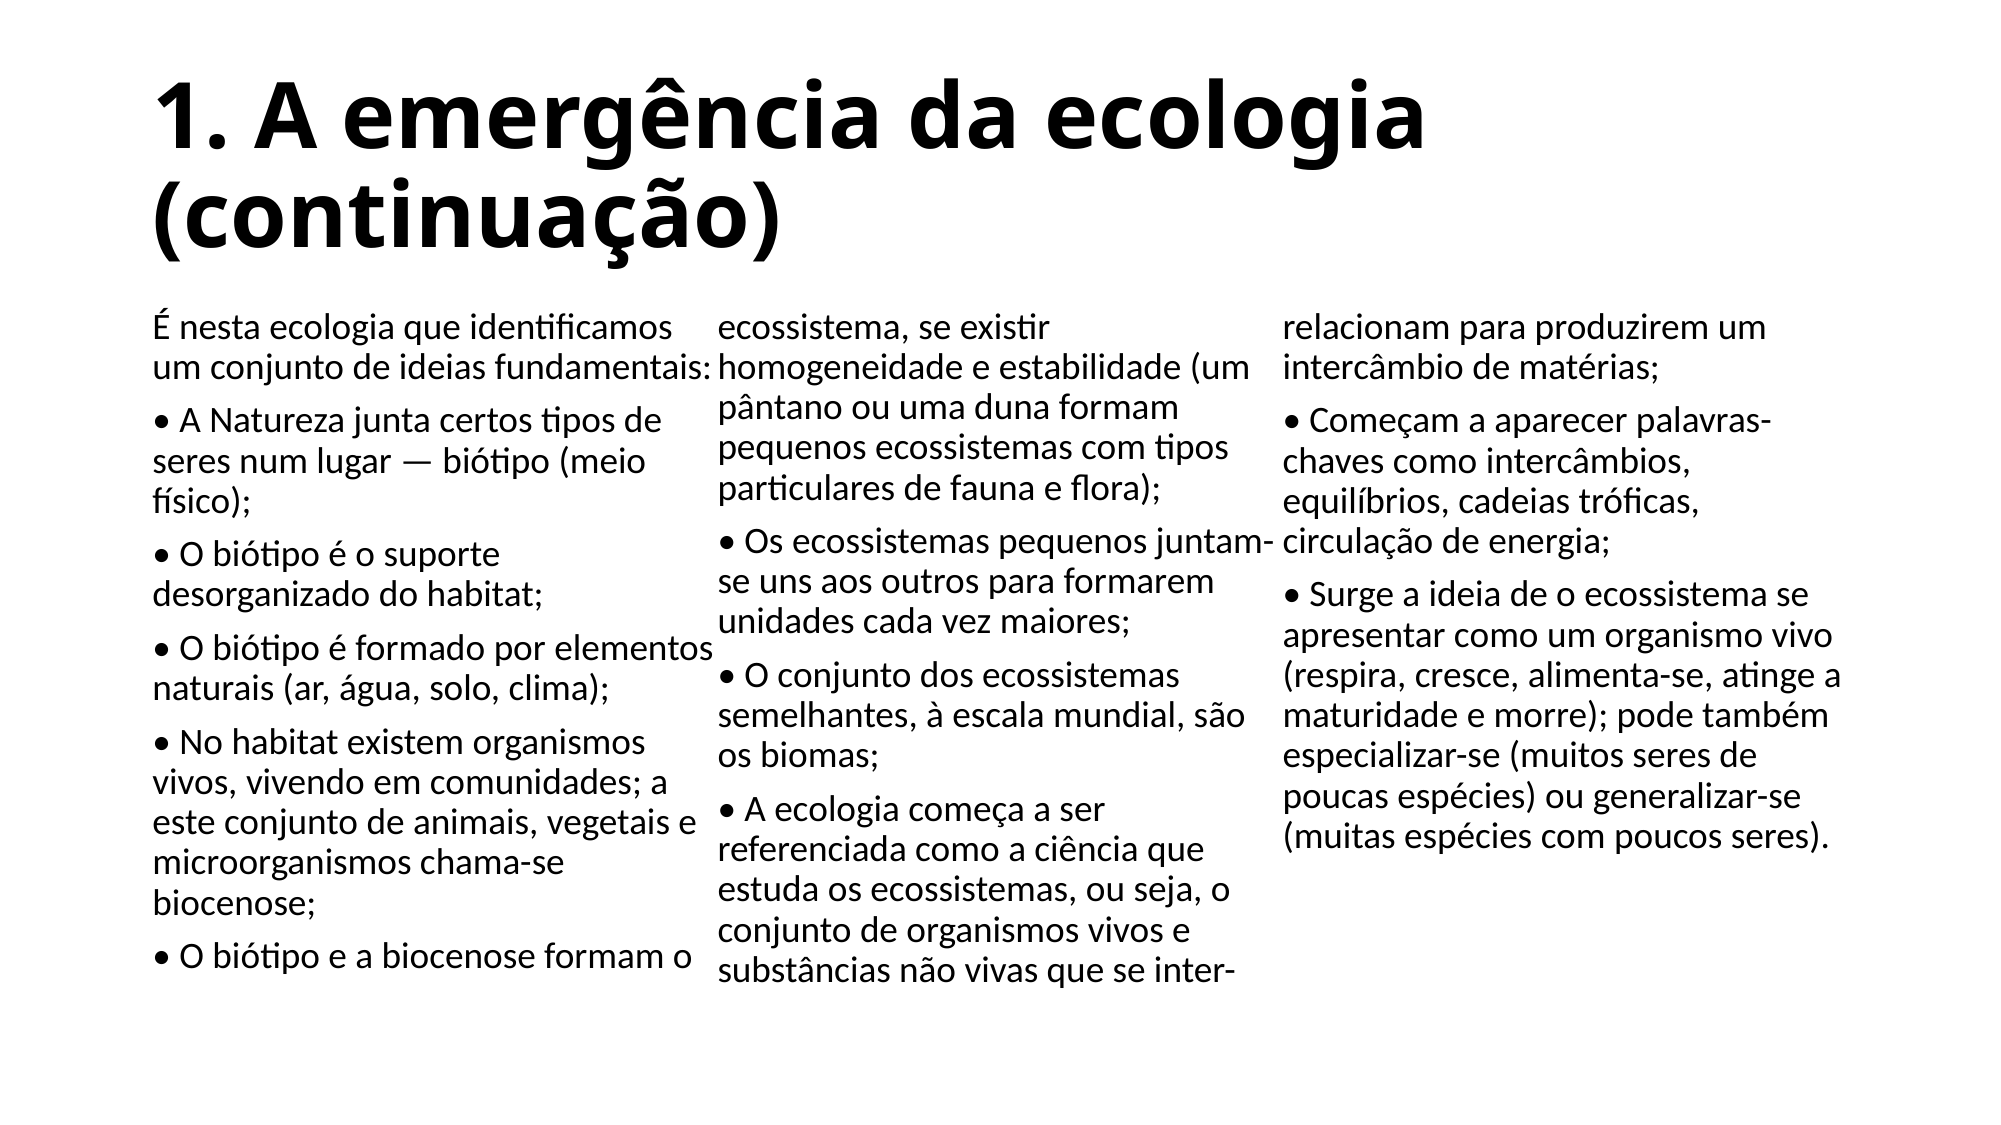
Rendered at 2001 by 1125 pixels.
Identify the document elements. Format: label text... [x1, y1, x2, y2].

title 1. A emergência da ecologia (continuação) [137, 59, 1863, 278]
list É nesta ecologia que identificamos um conjunto de ideias fundamentais: • A Natureza junta certos tipos de seres num lugar — biótipo (meio físico); • O biótipo é o suporte desorganizado do habitat; • O biótipo é formado por elementos naturais (ar, água, solo, clima); • No habitat existem organismos vivos, vivendo em comunidades; a este conjunto de animais, vegetais e microorganismos chama-se biocenose; • O biótipo e a biocenose formam o ecossistema, se existir homogeneidade e estabilidade (um pântano ou uma duna formam pequenos ecossistemas com tipos particulares de fauna e flora); • Os ecossistemas pequenos juntam-se uns aos outros para formarem unidades cada vez maiores; • O conjunto dos ecossistemas semelhantes, à escala mundial, são os biomas; • A ecologia começa a ser referenciada como a ciência que estuda os ecossistemas, ou seja, o conjunto de organismos vivos e substâncias não vivas que se inter-relacionam para produzirem um intercâmbio de matérias; • Começam a aparecer palavras-chaves como intercâmbios, equilíbrios, cadeias tróficas, circulação de energia; • Surge a ideia de o ecossistema se apresentar como um organismo vivo (respira, cresce, alimenta-se, atinge a maturidade e morre); pode também especializar-se (muitos seres de poucas espécies) ou generalizar-se (muitas espécies com poucos seres). [137, 299, 1863, 1014]
